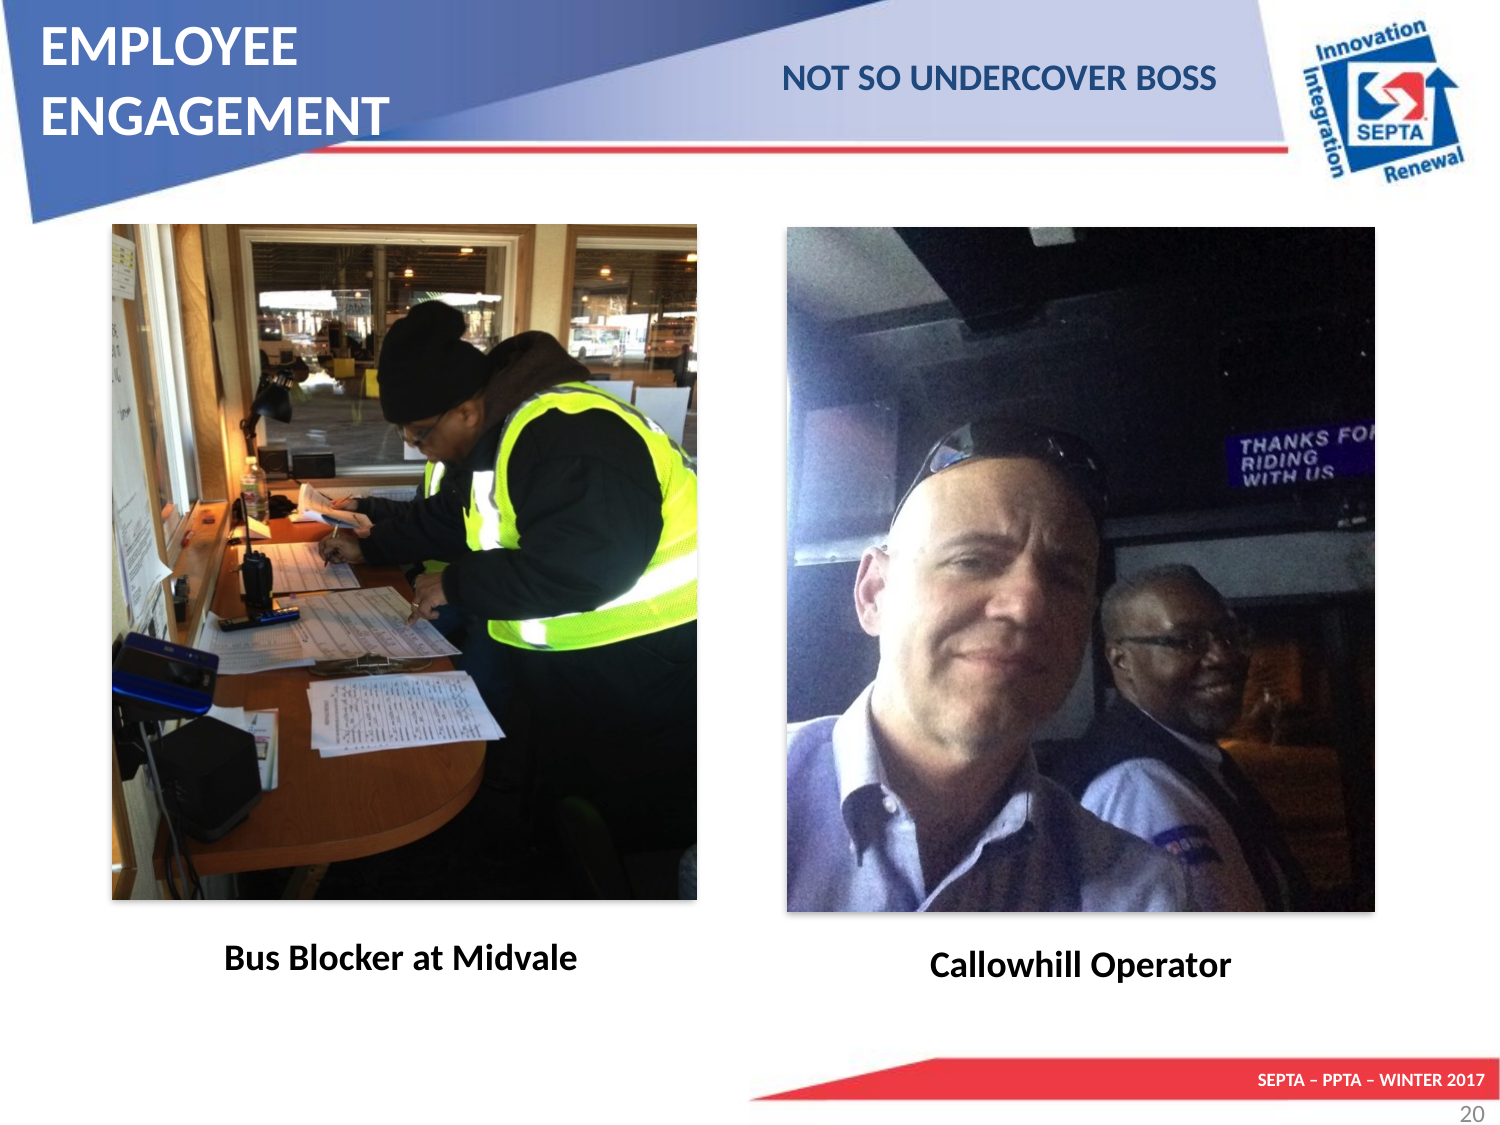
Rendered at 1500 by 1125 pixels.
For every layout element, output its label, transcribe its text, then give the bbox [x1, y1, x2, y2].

text_box Callowhill Operator [774, 932, 1388, 993]
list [112, 224, 697, 901]
title EMPLOYEE ENGAGEMENT [25, 0, 713, 150]
text_box Bus Blocker at Midvale [95, 925, 708, 986]
list NOT SO UNDERCOVER BOSS [724, 0, 1275, 150]
footer SEPTA – PPTA – WINTER 2017 [738, 1057, 1500, 1101]
slide_number 20 [1150, 1099, 1500, 1125]
picture [0, 0, 1500, 1125]
